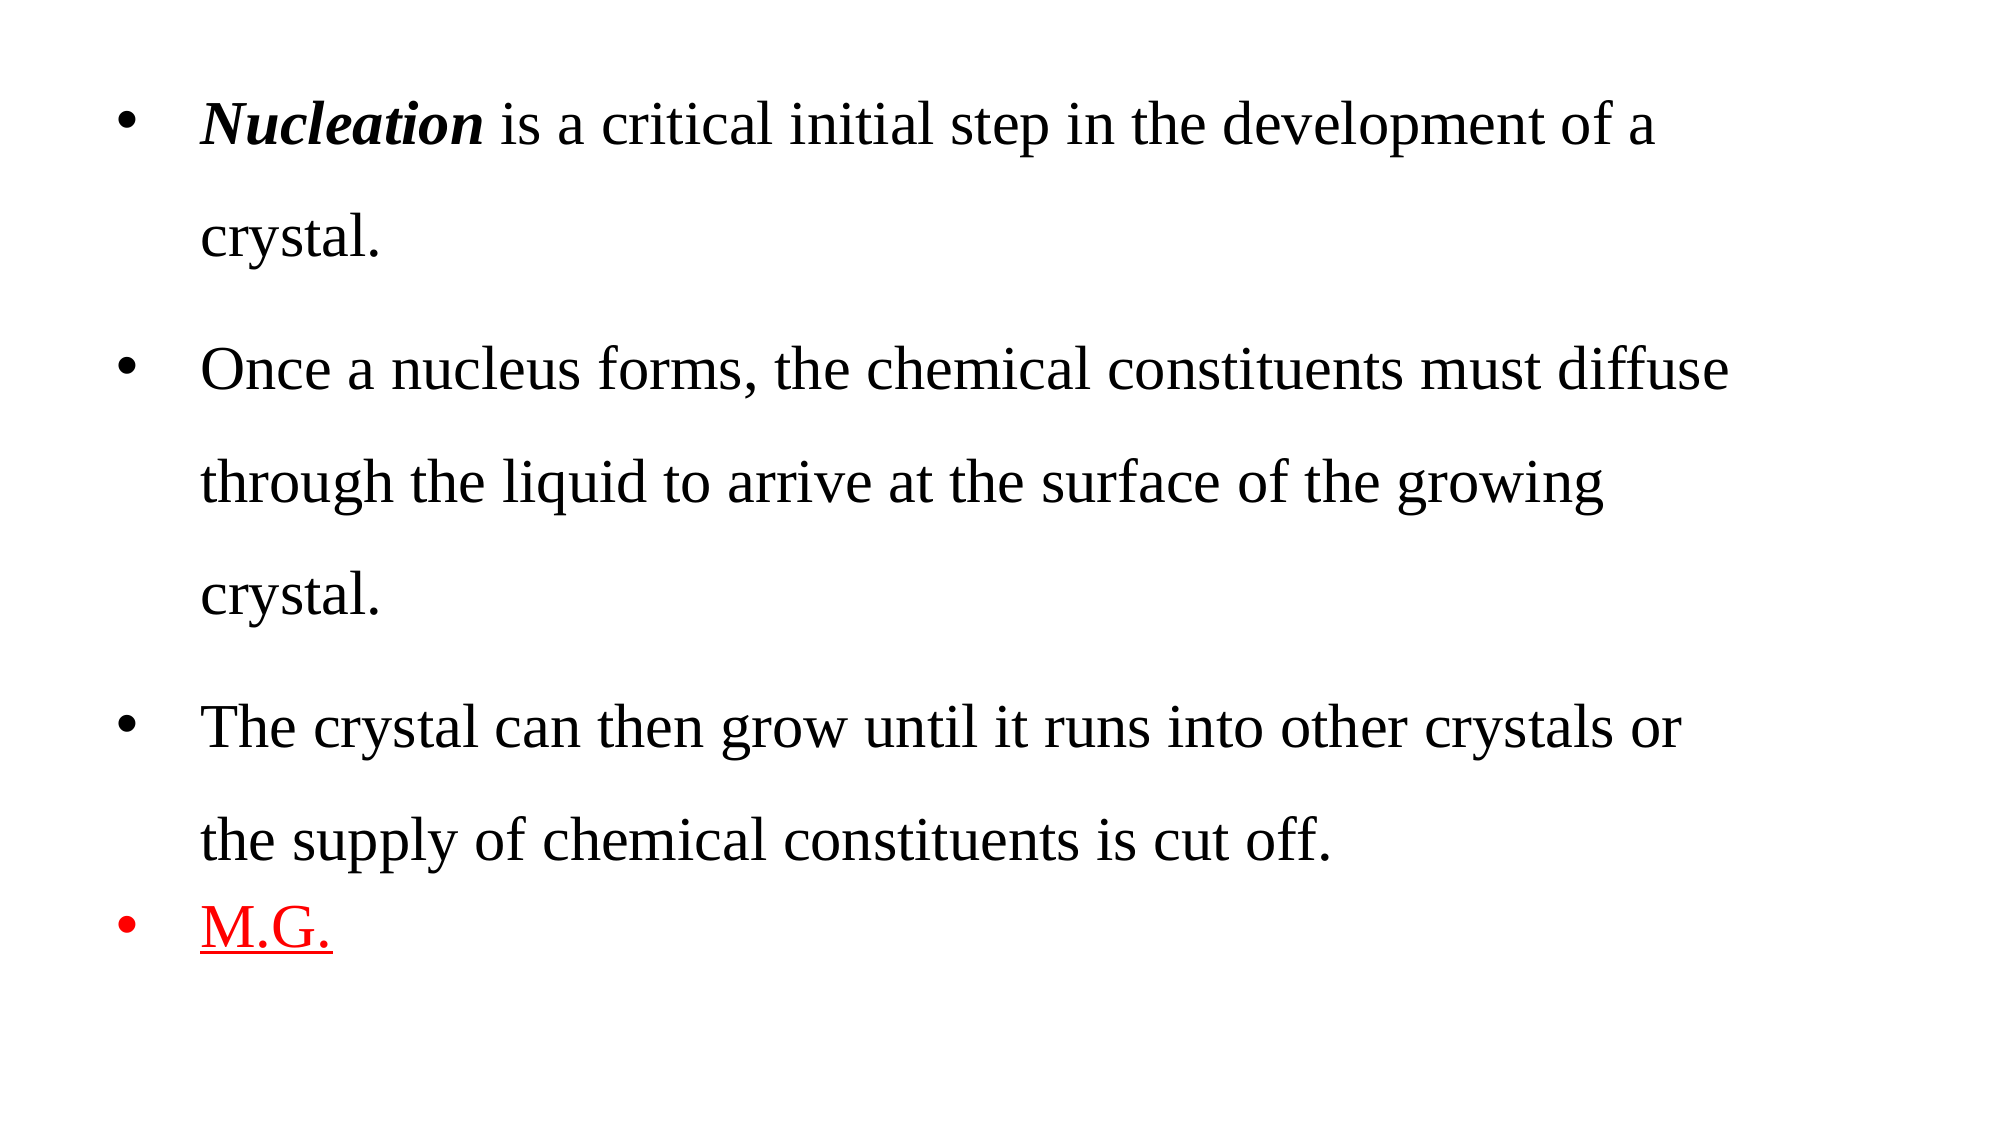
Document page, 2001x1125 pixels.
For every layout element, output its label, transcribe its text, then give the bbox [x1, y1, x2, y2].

list Nucleation is a critical initial step in the development of a crystal. Once a nucleus forms, the chemical constituents must diffuse through the liquid to arrive at the surface of the growing crystal. The crystal can then grow until it runs into other crystals or the supply of chemical constituents is cut off. M.G. [101, 36, 1750, 1071]
